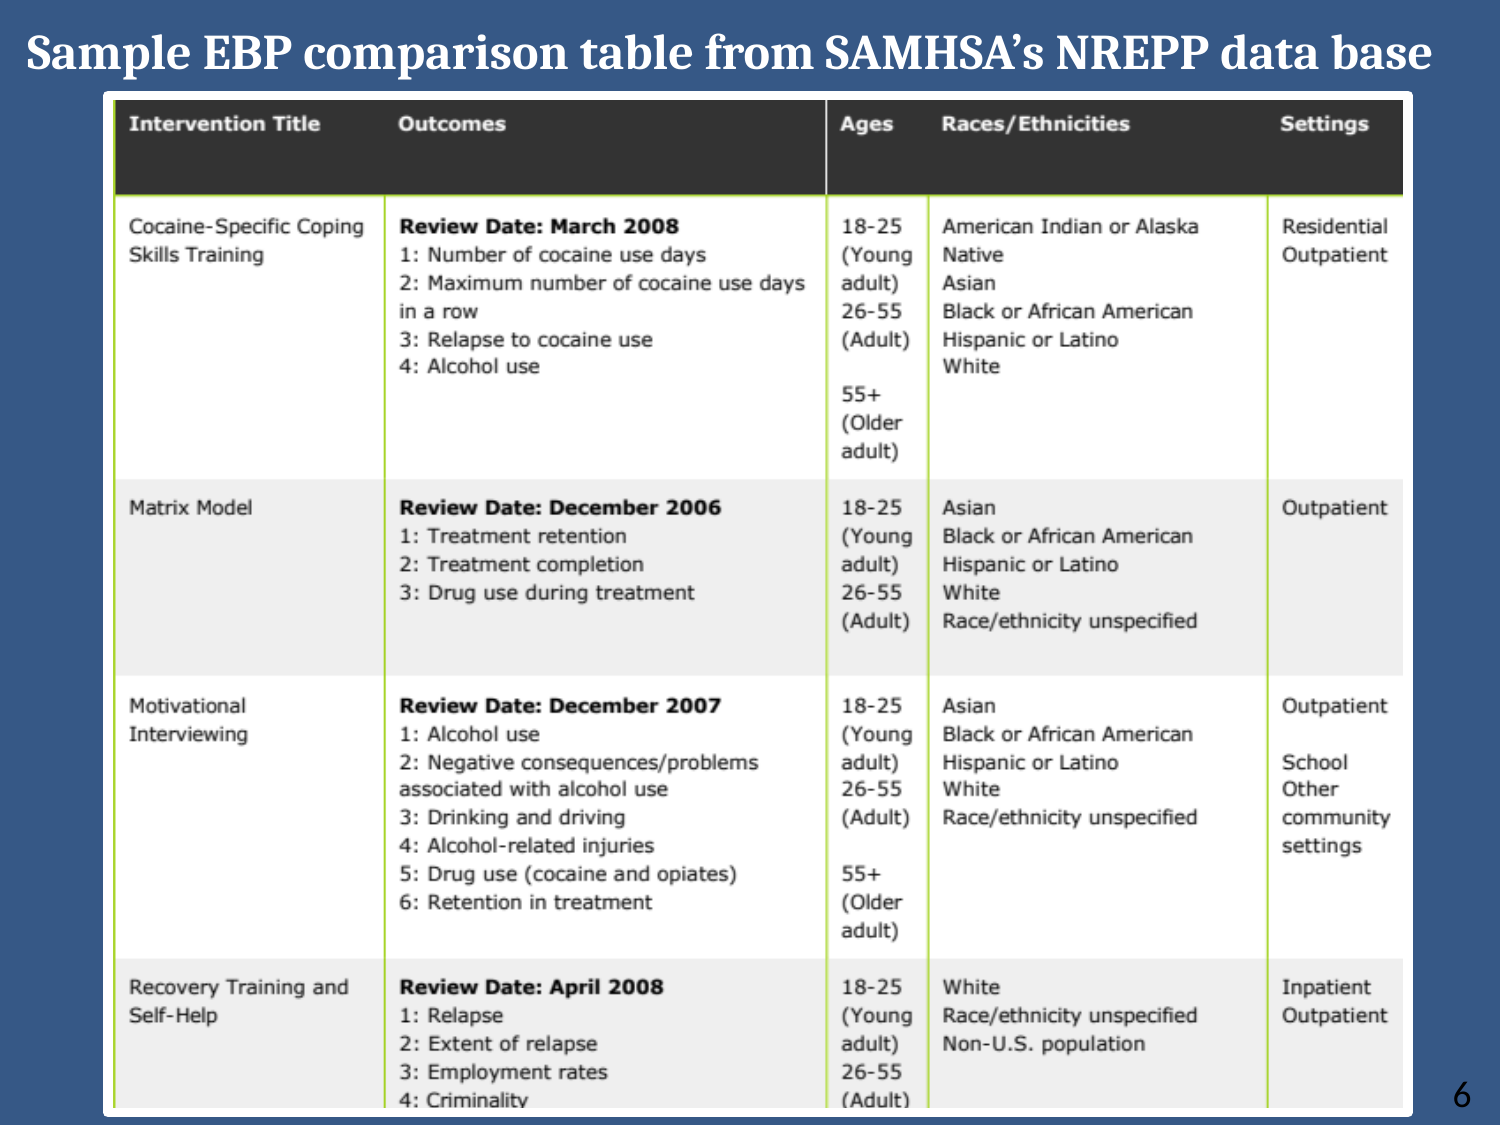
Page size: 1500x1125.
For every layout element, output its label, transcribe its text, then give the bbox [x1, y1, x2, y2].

picture [112, 99, 1404, 1109]
text_box 6 [1437, 1062, 1487, 1123]
text_box Sample EBP comparison table from SAMHSA’s NREPP data base [12, 12, 1495, 88]
